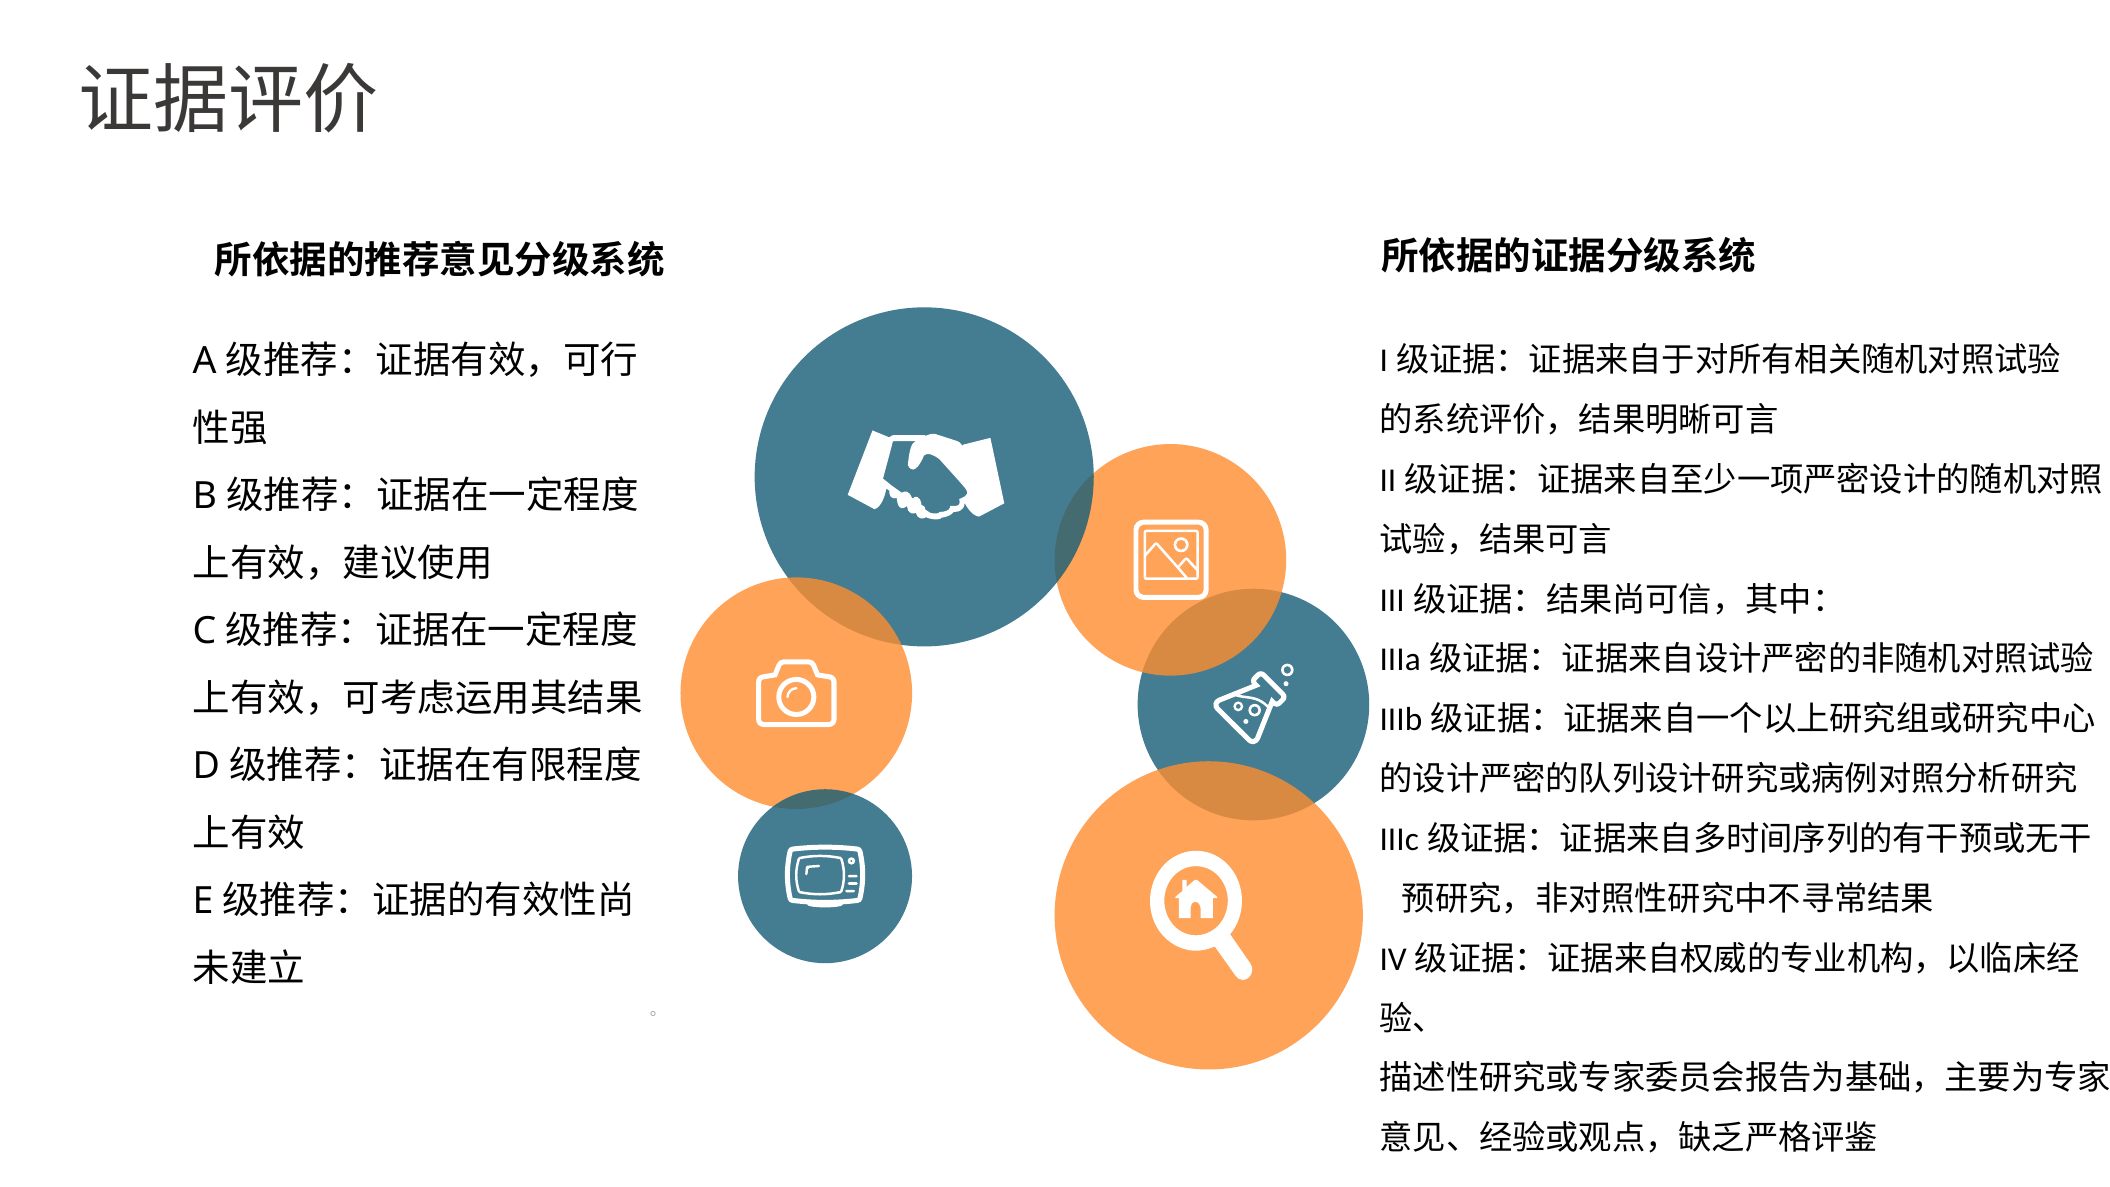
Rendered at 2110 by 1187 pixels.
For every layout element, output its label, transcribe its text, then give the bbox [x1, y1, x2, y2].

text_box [754, 307, 1094, 647]
text_box 所依据的推荐意见分级系统 [165, 219, 681, 331]
text_box A级推荐：证据有效，可行性强 B级推荐：证据在一定程度上有效，建议使用 C级推荐：证据在一定程度上有效，可考虑运用其结果 D级推荐：证据在有限程度上有效 E级推荐：证据的有效性尚未建立 。 [178, 331, 681, 1026]
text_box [1137, 588, 1370, 821]
text_box 证据评价 [62, 43, 395, 150]
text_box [680, 577, 913, 809]
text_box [1054, 761, 1363, 1070]
text_box I级证据：证据来自于对所有相关随机对照试验 的系统评价，结果明晰可言 II级证据：证据来自至少一项严密设计的随机对照试验，结果可言 III级证据：结果尚可信，其中： IIIa级证据：证据来自设计严密的非随机对照试验 IIIb级证据：证据来自一个以上研究组或研究中心 的设计严密的队列设计研究或病例对照分析研究 IIIc级证据：证据来自多时间序列的有干预或无干 预研究，非对照性研究中不寻常结果 IV级证据：证据来自权威的专业机构，以临床经验、 描述性研究或专家委员会报告为基础，主要为专家 意见、经验或观点，缺乏严格评鉴 [1365, 311, 2110, 1164]
text_box 所依据的证据分级系统 [1365, 215, 1859, 327]
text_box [738, 789, 913, 964]
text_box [1054, 444, 1287, 676]
